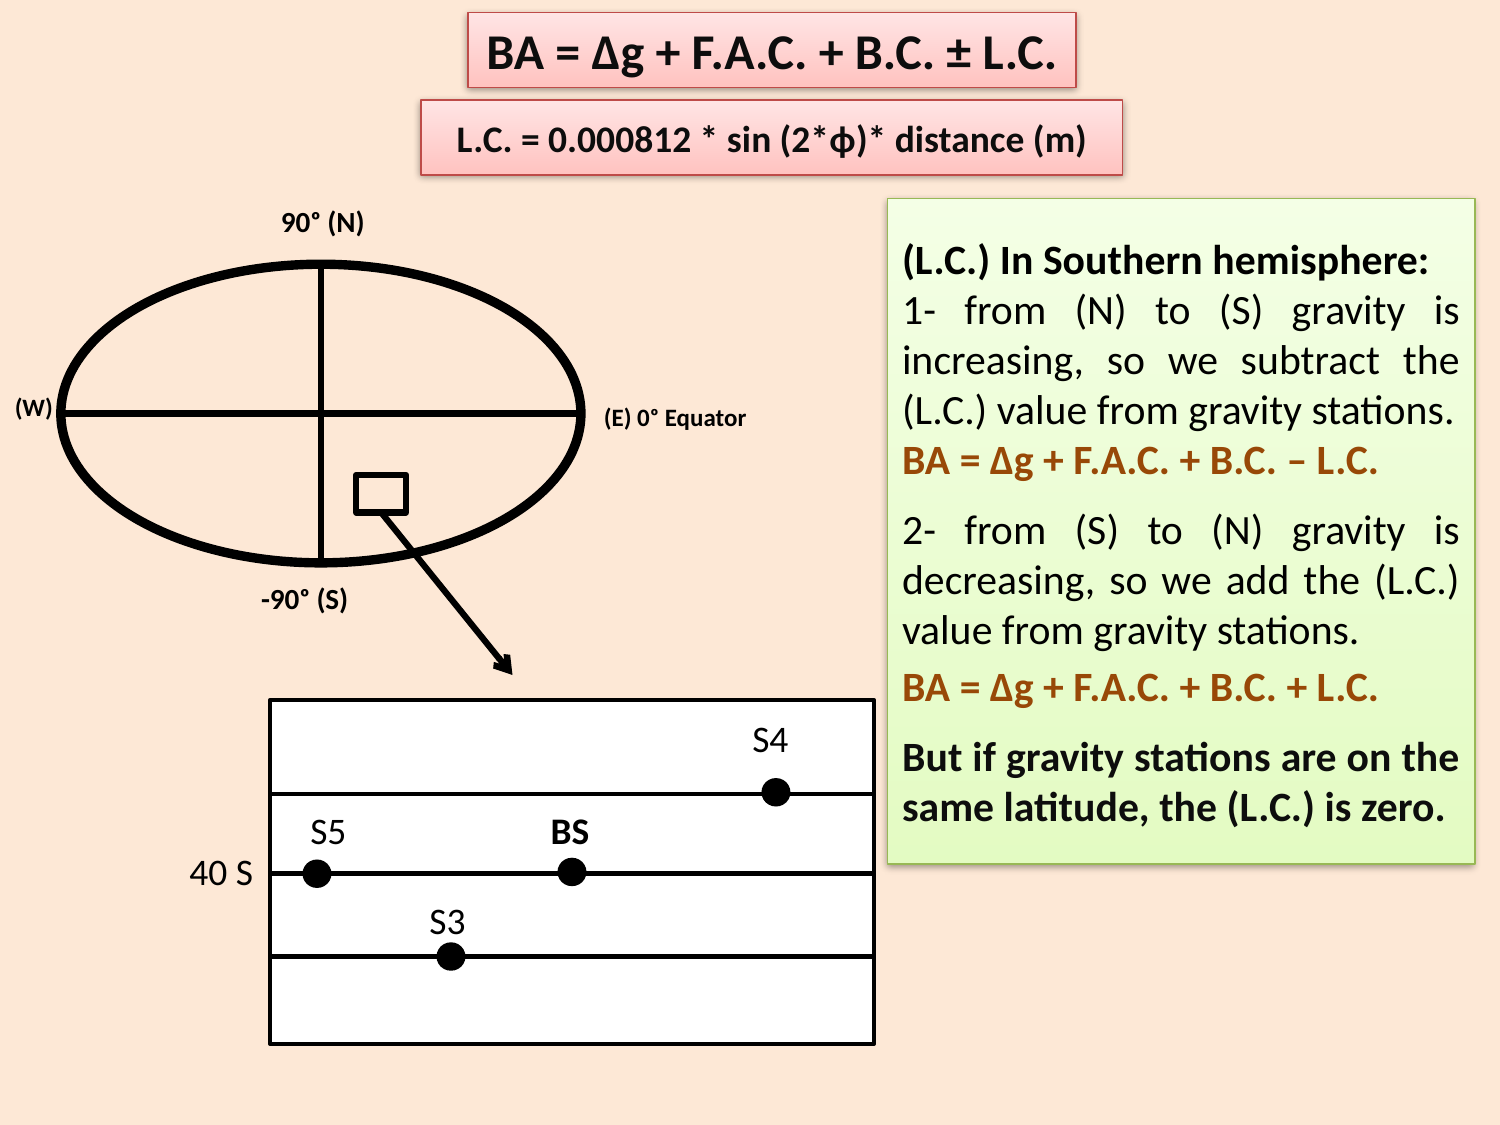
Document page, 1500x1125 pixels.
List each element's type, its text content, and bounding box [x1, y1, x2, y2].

text_box BA = ∆g + F.A.C. + B.C. ± L.C. [467, 12, 1077, 88]
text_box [355, 474, 513, 676]
text_box (L.C.) In Southern hemisphere: 1- from (N) to (S) gravity is increasing, so we subtract the (L.C.) value from gravity stations. BA = ∆g + F.A.C. + B.C. – L.C. 2- from (S) to (N) gravity is decreasing, so we add the (L.C.) value from gravity stations. BA = ∆g + F.A.C. + B.C. + L.C. But if gravity stations are on the same latitude, the (L.C.) is zero. [887, 198, 1476, 865]
text_box L.C. = 0.000812 * sin (2*ϕ)* distance (m) [420, 99, 1123, 176]
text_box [0, 196, 787, 613]
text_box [173, 699, 876, 1045]
